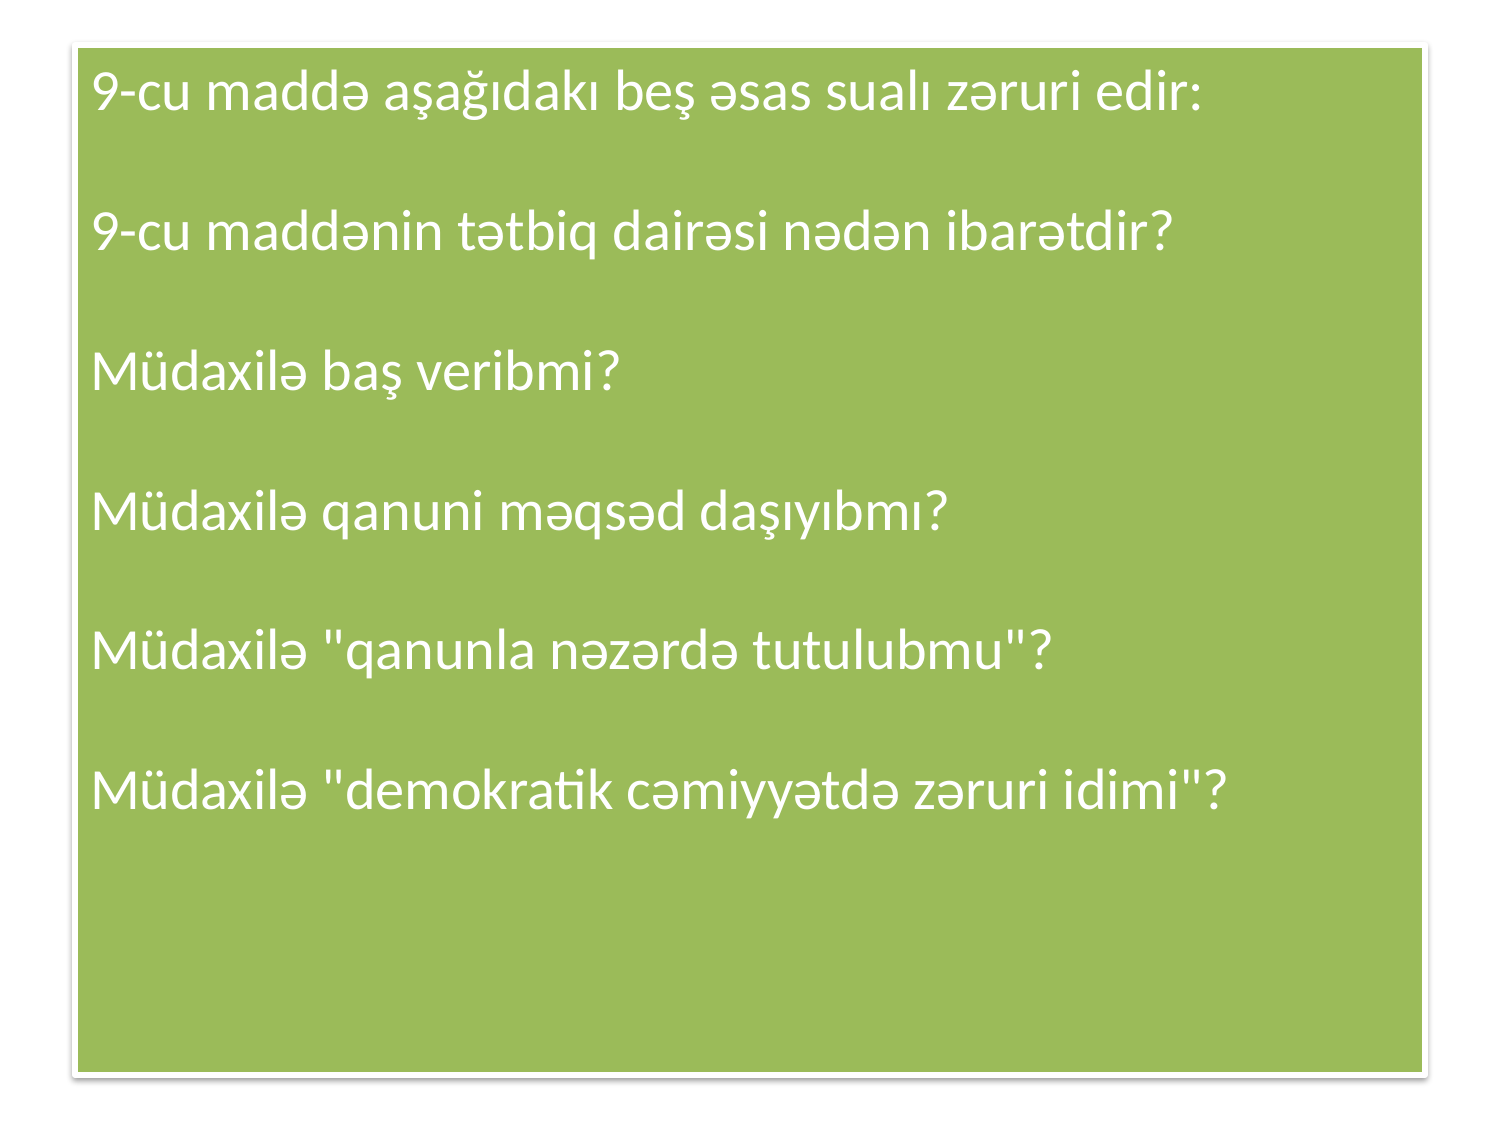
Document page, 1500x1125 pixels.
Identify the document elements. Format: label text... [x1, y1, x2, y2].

title 9-cu maddə aşağıdakı beş əsas sualı zəruri edir: 9-cu maddənin tətbiq dairəsi nədən ibarətdir? Müdaxilə baş veribmi? Müdaxilə qanuni məqsəd daşıyıbmı? Müdaxilə "qanunla nəzərdə tutulubmu"? Müdaxilə "demokratik cəmiyyətdə zəruri idimi"? [72, 42, 1428, 1078]
